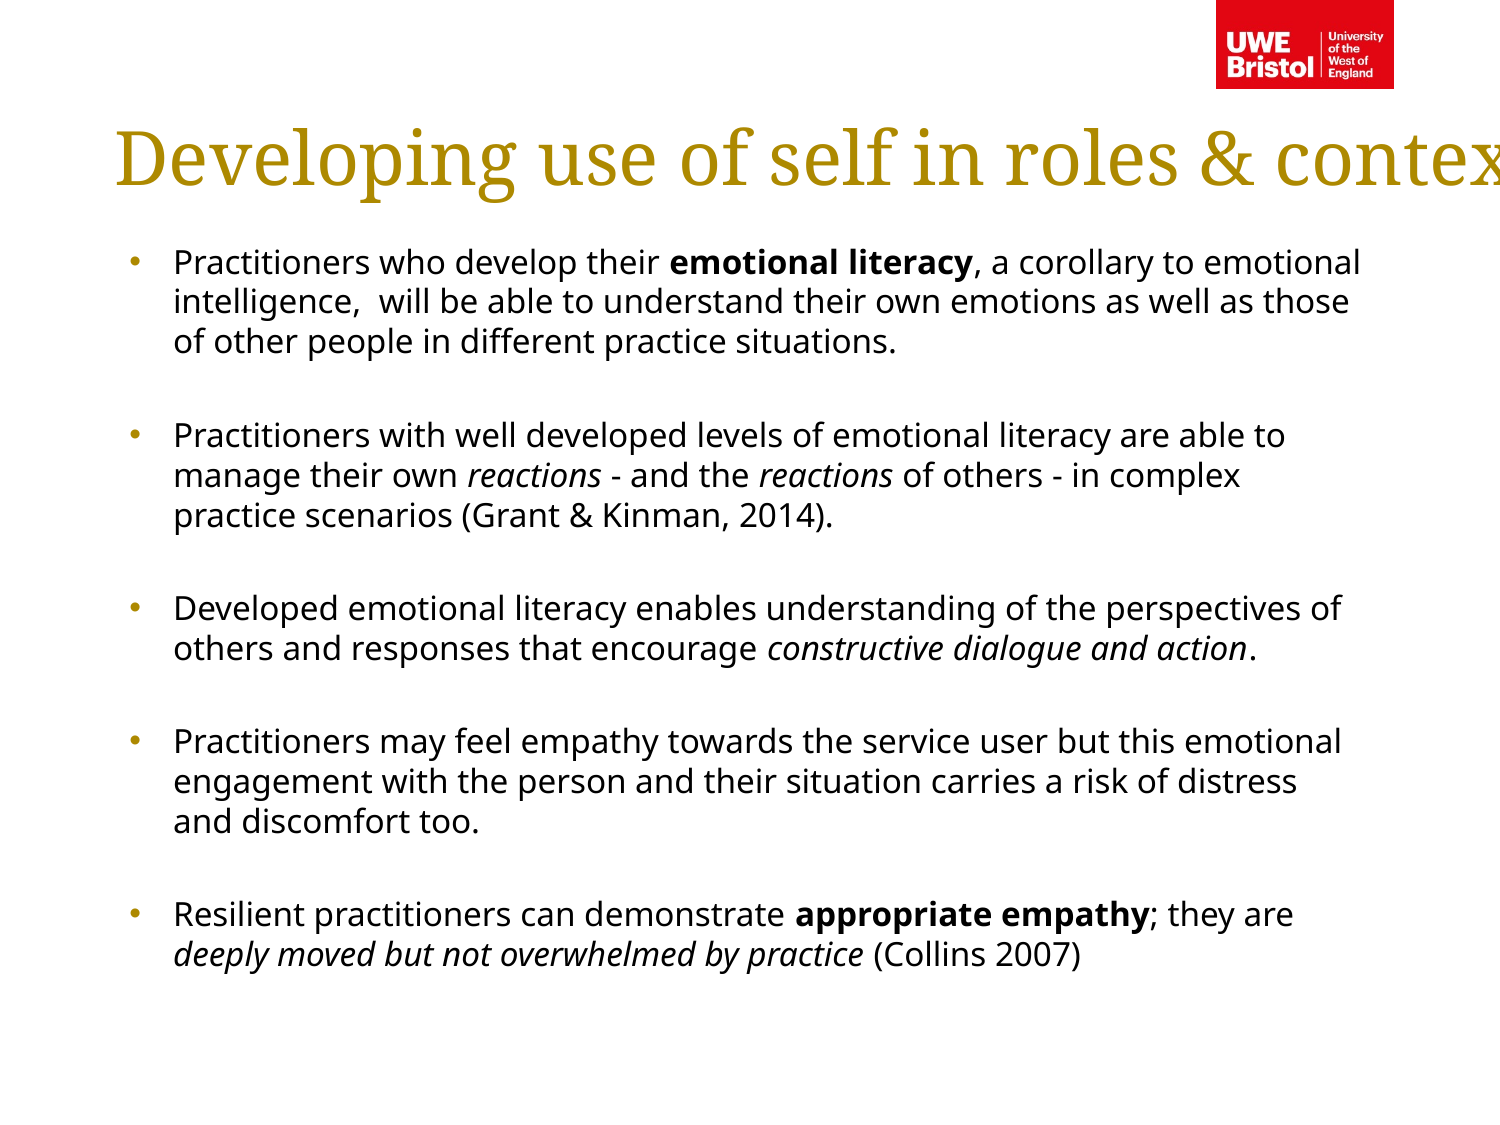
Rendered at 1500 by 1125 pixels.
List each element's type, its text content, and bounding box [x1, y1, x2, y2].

picture [1216, 0, 1394, 89]
list Practitioners who develop their emotional literacy, a corollary to emotional intelligence, will be able to understand their own emotions as well as those of other people in different practice situations. Practitioners with well developed levels of emotional literacy are able to manage their own reactions - and the reactions of others - in complex practice scenarios (Grant & Kinman, 2014). Developed emotional literacy enables understanding of the perspectives of others and responses that encourage constructive dialogue and action. Practitioners may feel empathy towards the service user but this emotional engagement with the person and their situation carries a risk of distress and discomfort too. Resilient practitioners can demonstrate appropriate empathy; they are deeply moved but not overwhelmed by practice (Collins 2007) [114, 233, 1379, 1098]
list Developing use of self in roles & contexts [114, 113, 1500, 213]
